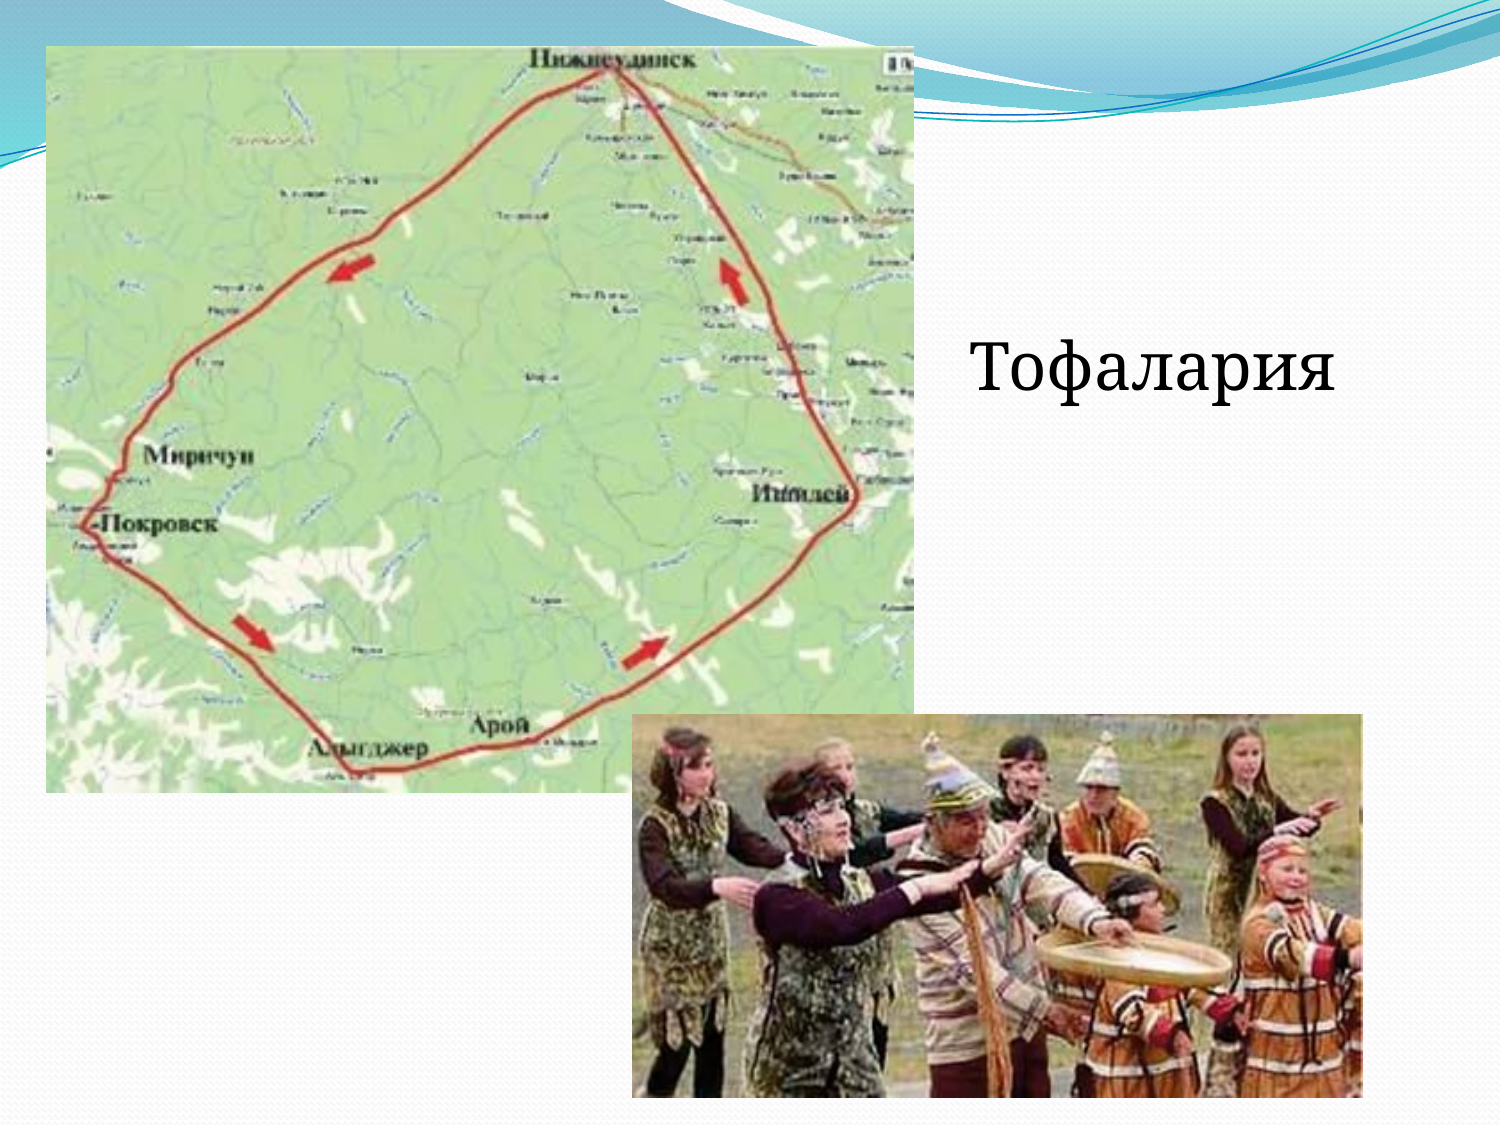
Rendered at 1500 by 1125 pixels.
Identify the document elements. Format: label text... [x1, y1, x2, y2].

picture [46, 46, 1364, 1098]
text_box Тофалария [937, 316, 1500, 412]
